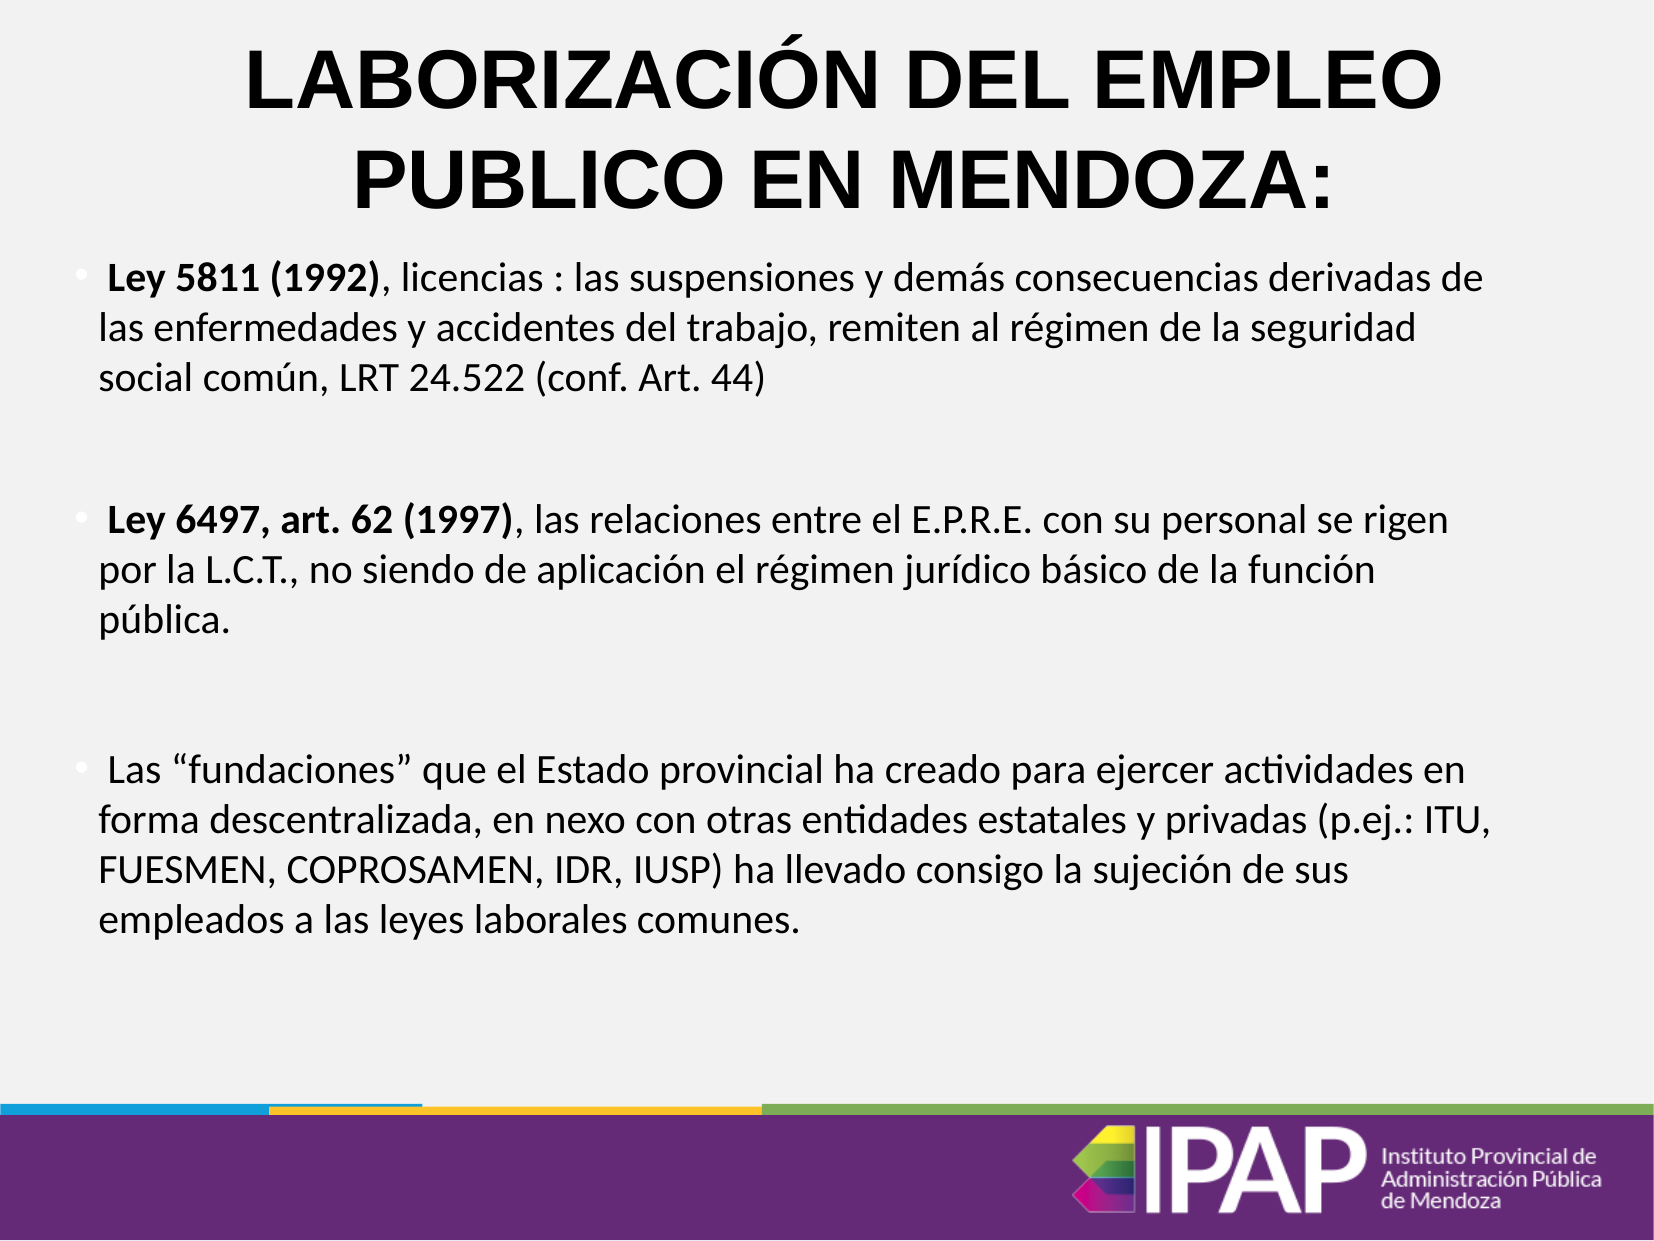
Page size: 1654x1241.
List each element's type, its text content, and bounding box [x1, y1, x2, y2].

text_box [761, 1103, 1654, 1115]
picture [1067, 1114, 1607, 1228]
text_box LABORIZACIÓN DEL EMPLEO PUBLICO EN MENDOZA: [141, 17, 1548, 235]
text_box [0, 1115, 1654, 1241]
text_box Ley 5811 (1992), licencias : las suspensiones y demás consecuencias derivadas de las enfermedades y accidentes del trabajo, remiten al régimen de la seguridad social común, LRT 24.522 (conf. Art. 44) Ley 6497, art. 62 (1997), las relaciones entre el E.P.R.E. con su personal se rigen por la L.C.T., no siendo de aplicación el régimen jurídico básico de la función pública. Las “fundaciones” que el Estado provincial ha creado para ejercer actividades en forma descentralizada, en nexo con otras entidades estatales y privadas (p.ej.: ITU, FUESMEN, COPROSAMEN, IDR, IUSP) ha llevado consigo la sujeción de sus empleados a las leyes laborales comunes. [59, 241, 1512, 1033]
text_box [0, 1103, 423, 1115]
text_box [269, 1106, 761, 1115]
